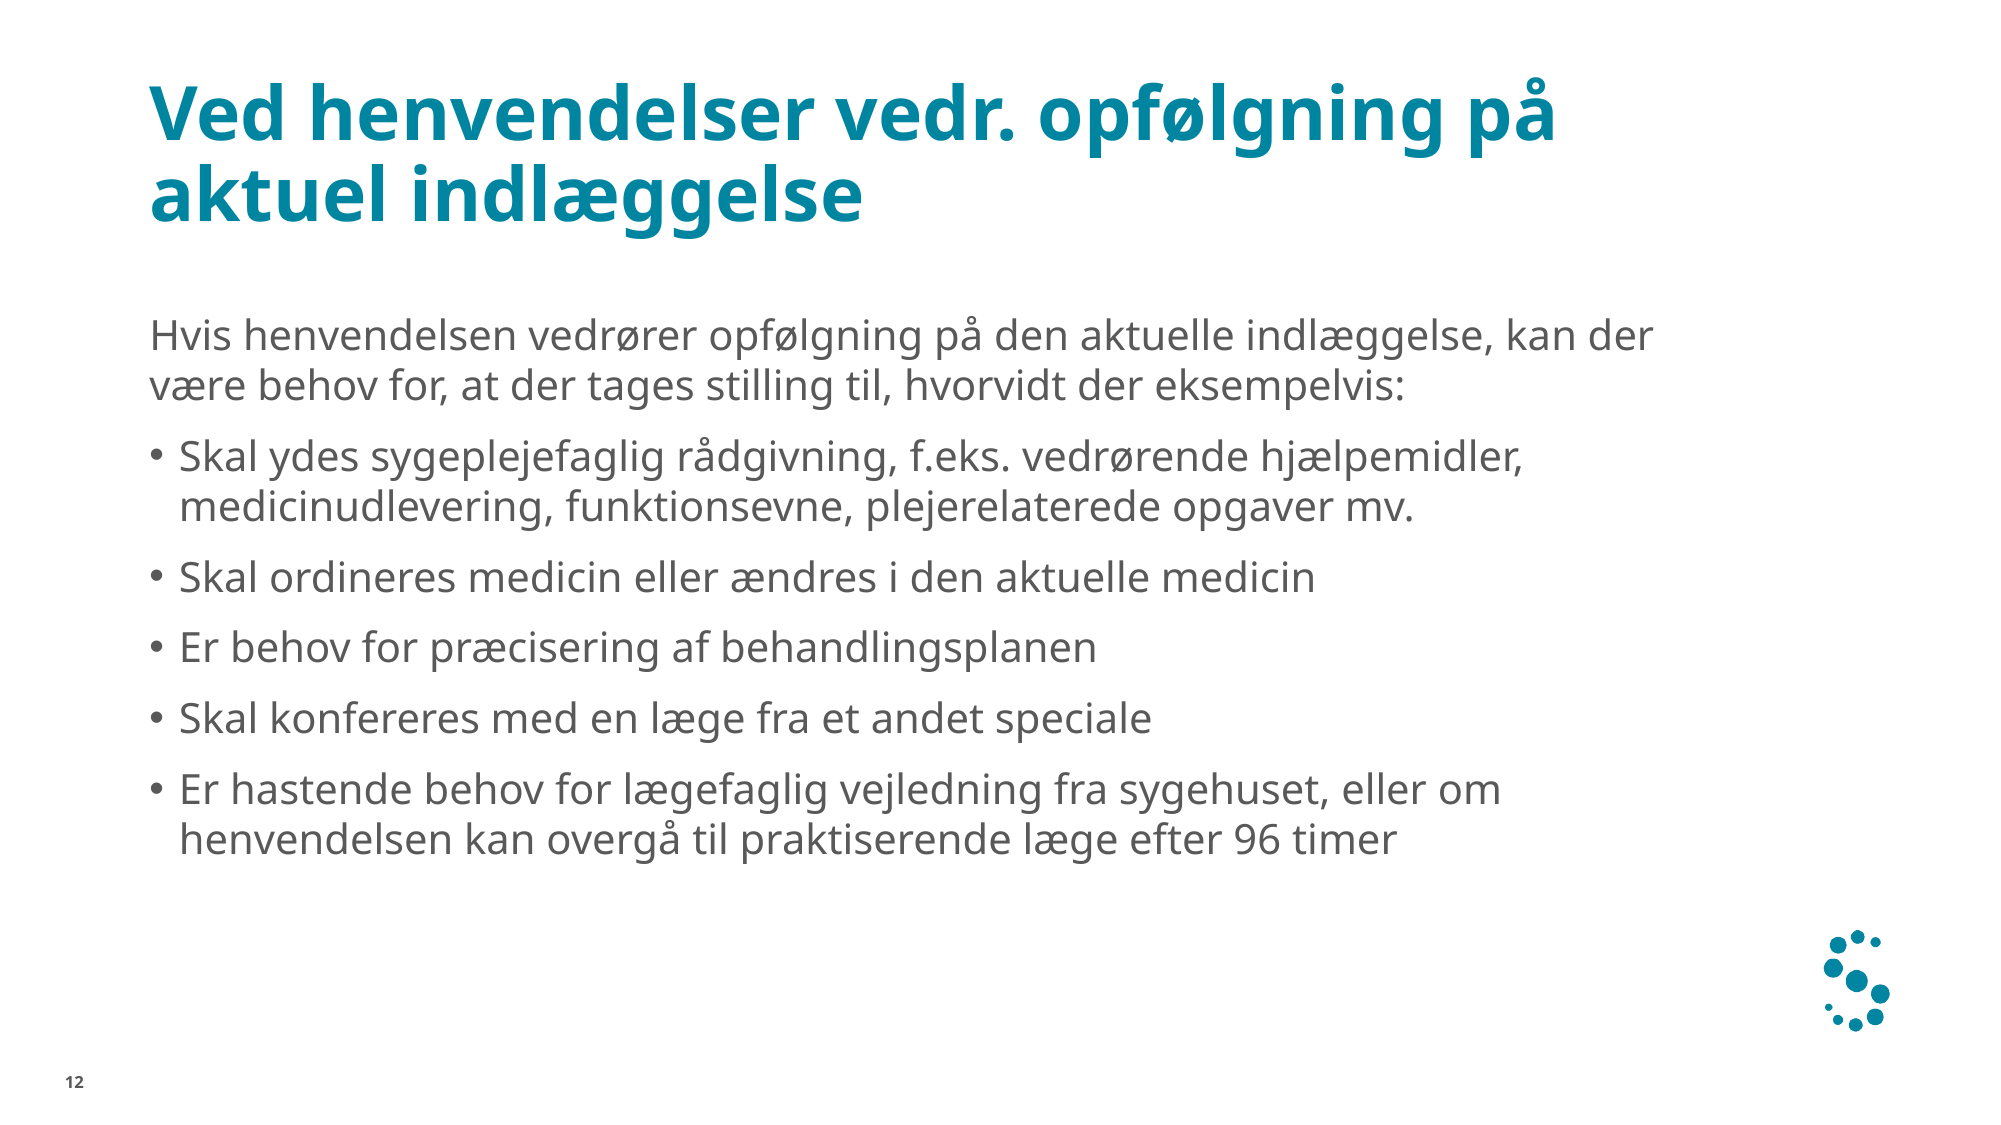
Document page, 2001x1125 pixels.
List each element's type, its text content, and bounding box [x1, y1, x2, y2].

title Ved henvendelser vedr. opfølgning på aktuel indlæggelse [149, 60, 1733, 238]
picture [1823, 930, 1890, 1032]
list Hvis henvendelsen vedrører opfølgning på den aktuelle indlæggelse, kan der være behov for, at der tages stilling til, hvorvidt der eksempelvis: Skal ydes sygeplejefaglig rådgivning, f.eks. vedrørende hjælpemidler, medicinudlevering, funktionsevne, plejerelaterede opgaver mv. Skal ordineres medicin eller ændres i den aktuelle medicin Er behov for præcisering af behandlingsplanen Skal konfereres med en læge fra et andet speciale Er hastende behov for lægefaglig vejledning fra sygehuset, eller om henvendelsen kan overgå til praktiserende læge efter 96 timer [149, 308, 1763, 1030]
slide_number 12 [24, 1071, 84, 1125]
